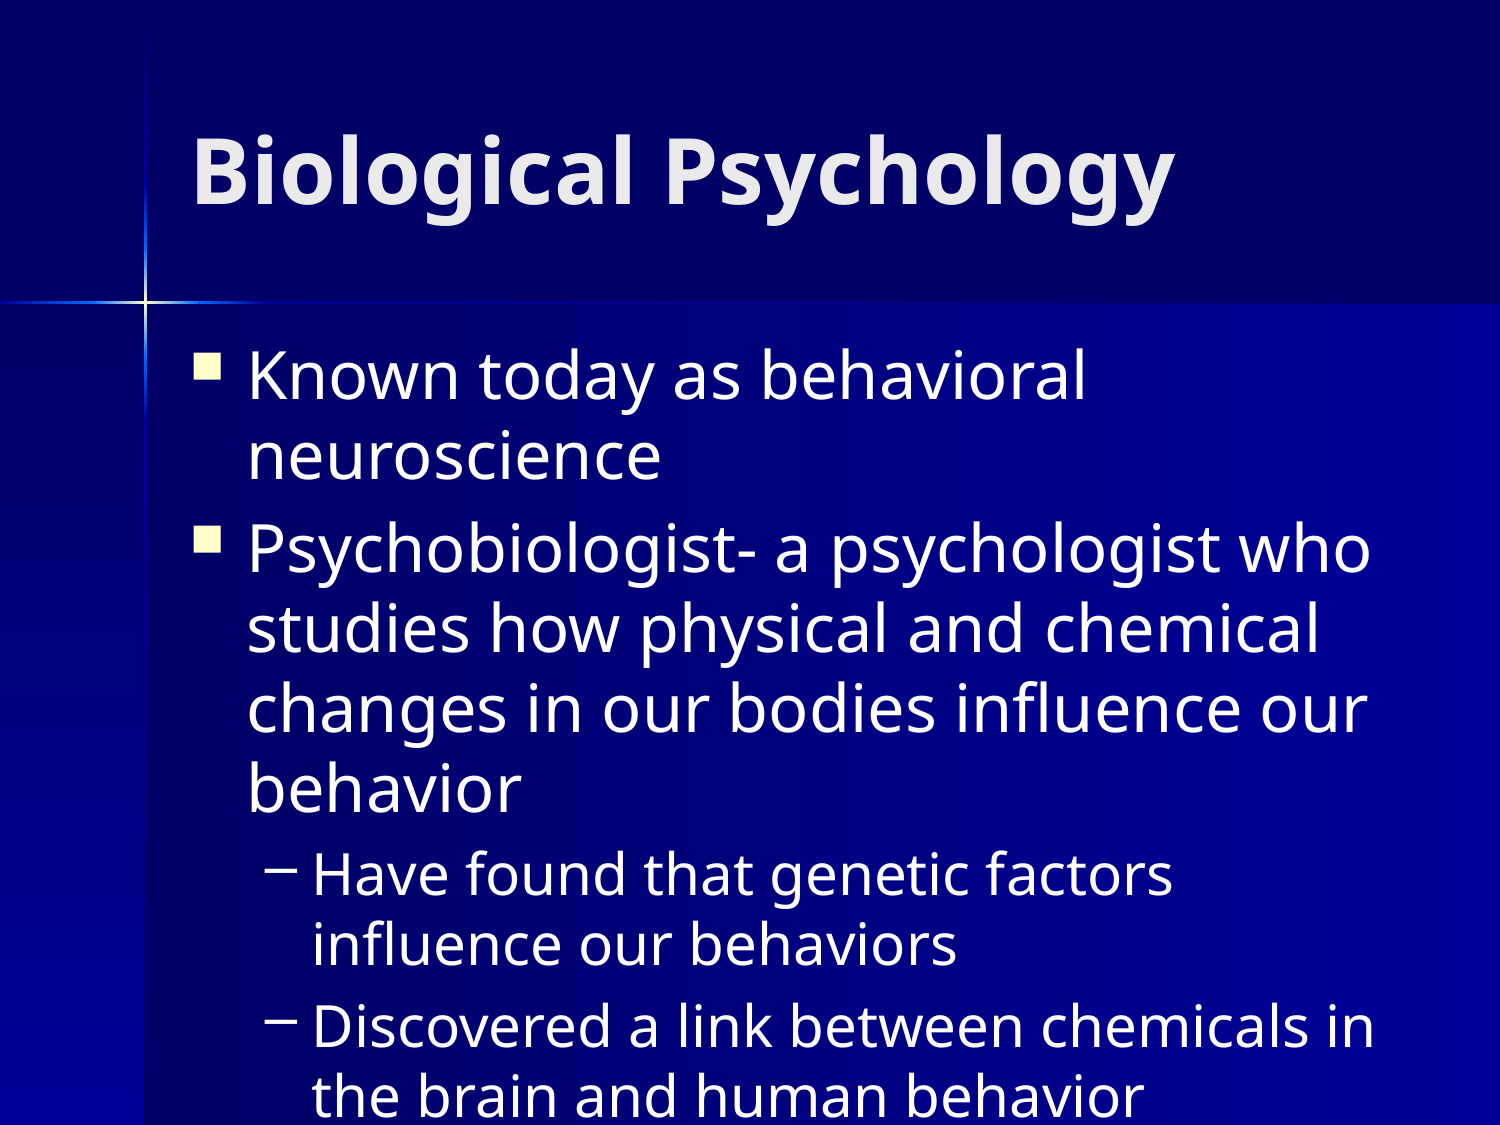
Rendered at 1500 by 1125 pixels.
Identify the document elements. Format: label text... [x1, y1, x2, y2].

title Biological Psychology [174, 50, 1413, 285]
list Known today as behavioral neuroscience Psychobiologist- a psychologist who studies how physical and chemical changes in our bodies influence our behavior Have found that genetic factors influence our behaviors Discovered a link between chemicals in the brain and human behavior [174, 324, 1413, 1000]
